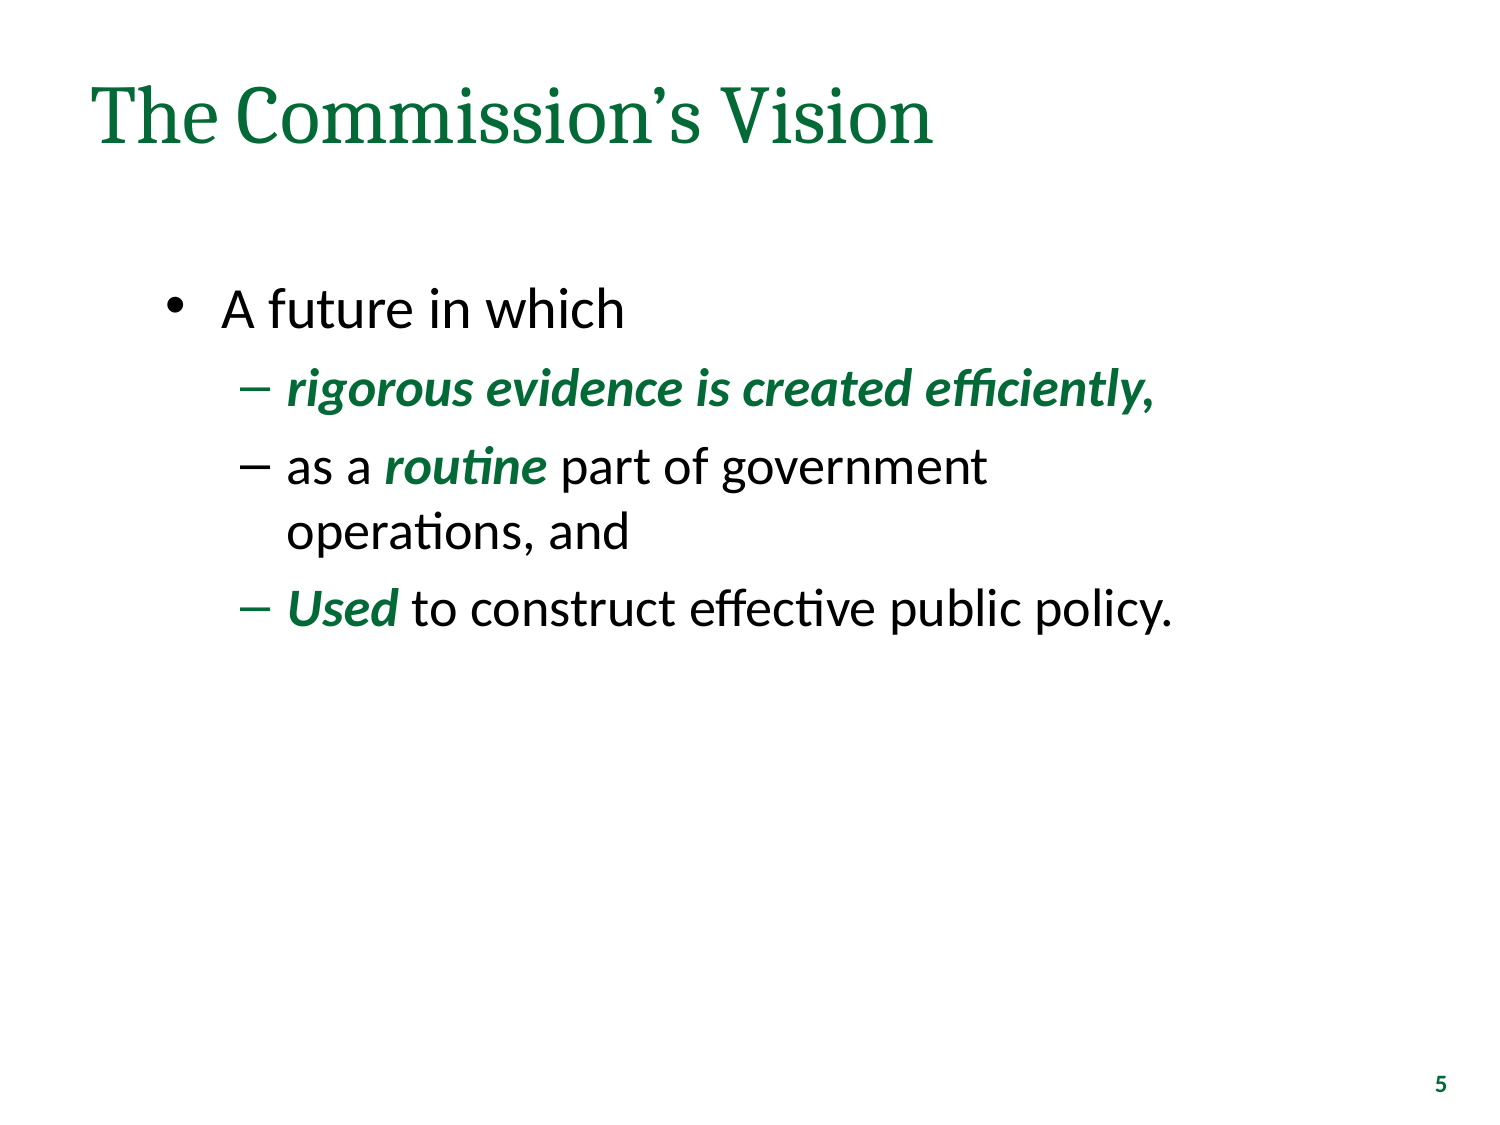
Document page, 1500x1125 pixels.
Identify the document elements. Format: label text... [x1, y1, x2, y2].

list A future in which rigorous evidence is created efficiently, as a routine part of government operations, and Used to construct effective public policy. [150, 262, 1238, 1005]
title The Commission’s Vision [75, 45, 1463, 175]
slide_number 5 [1275, 1062, 1463, 1103]
